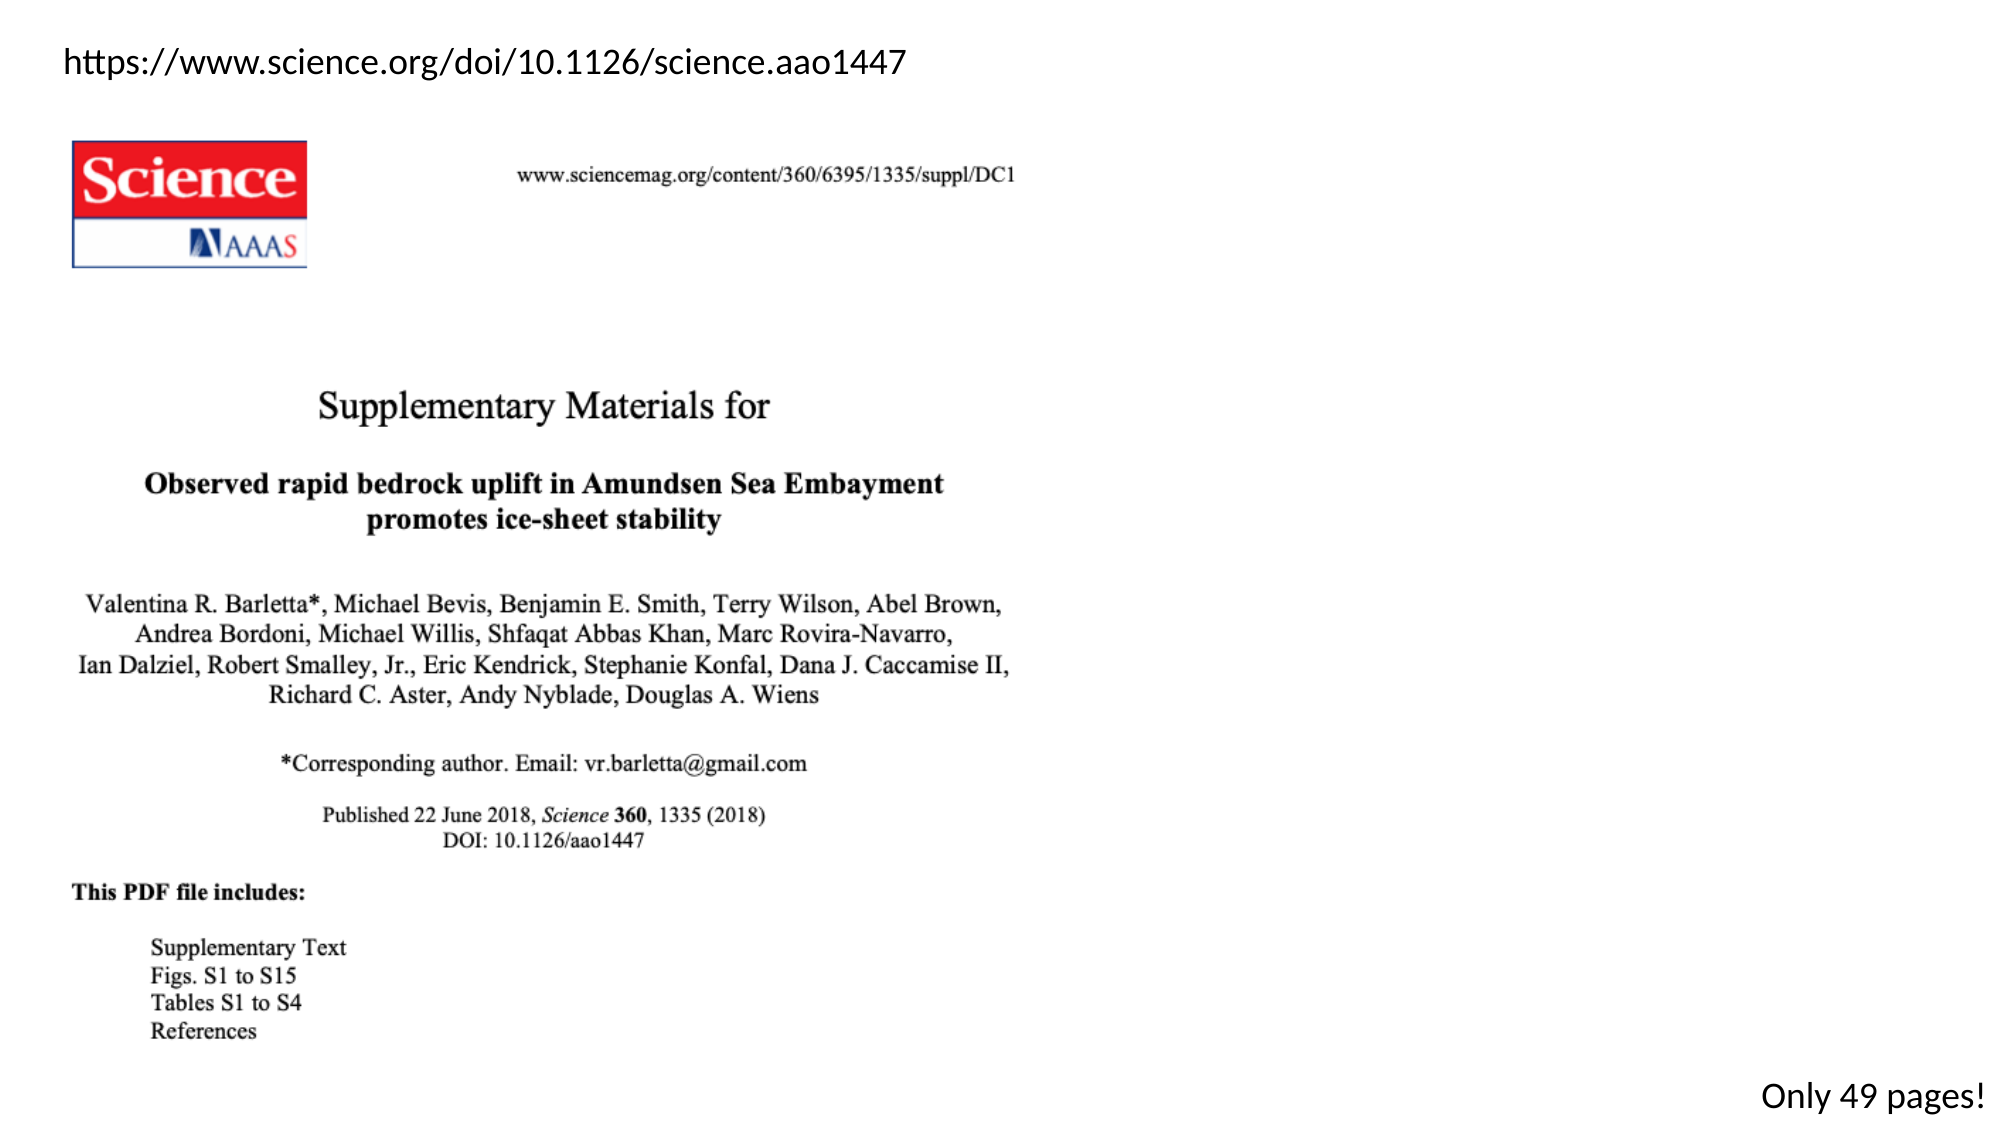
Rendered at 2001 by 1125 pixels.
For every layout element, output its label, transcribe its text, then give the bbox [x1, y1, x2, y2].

text_box https://www.science.org/doi/10.1126/science.aao1447 [48, 29, 1049, 90]
text_box Only 49 pages! [1746, 1063, 2000, 1124]
picture [0, 104, 1052, 1080]
